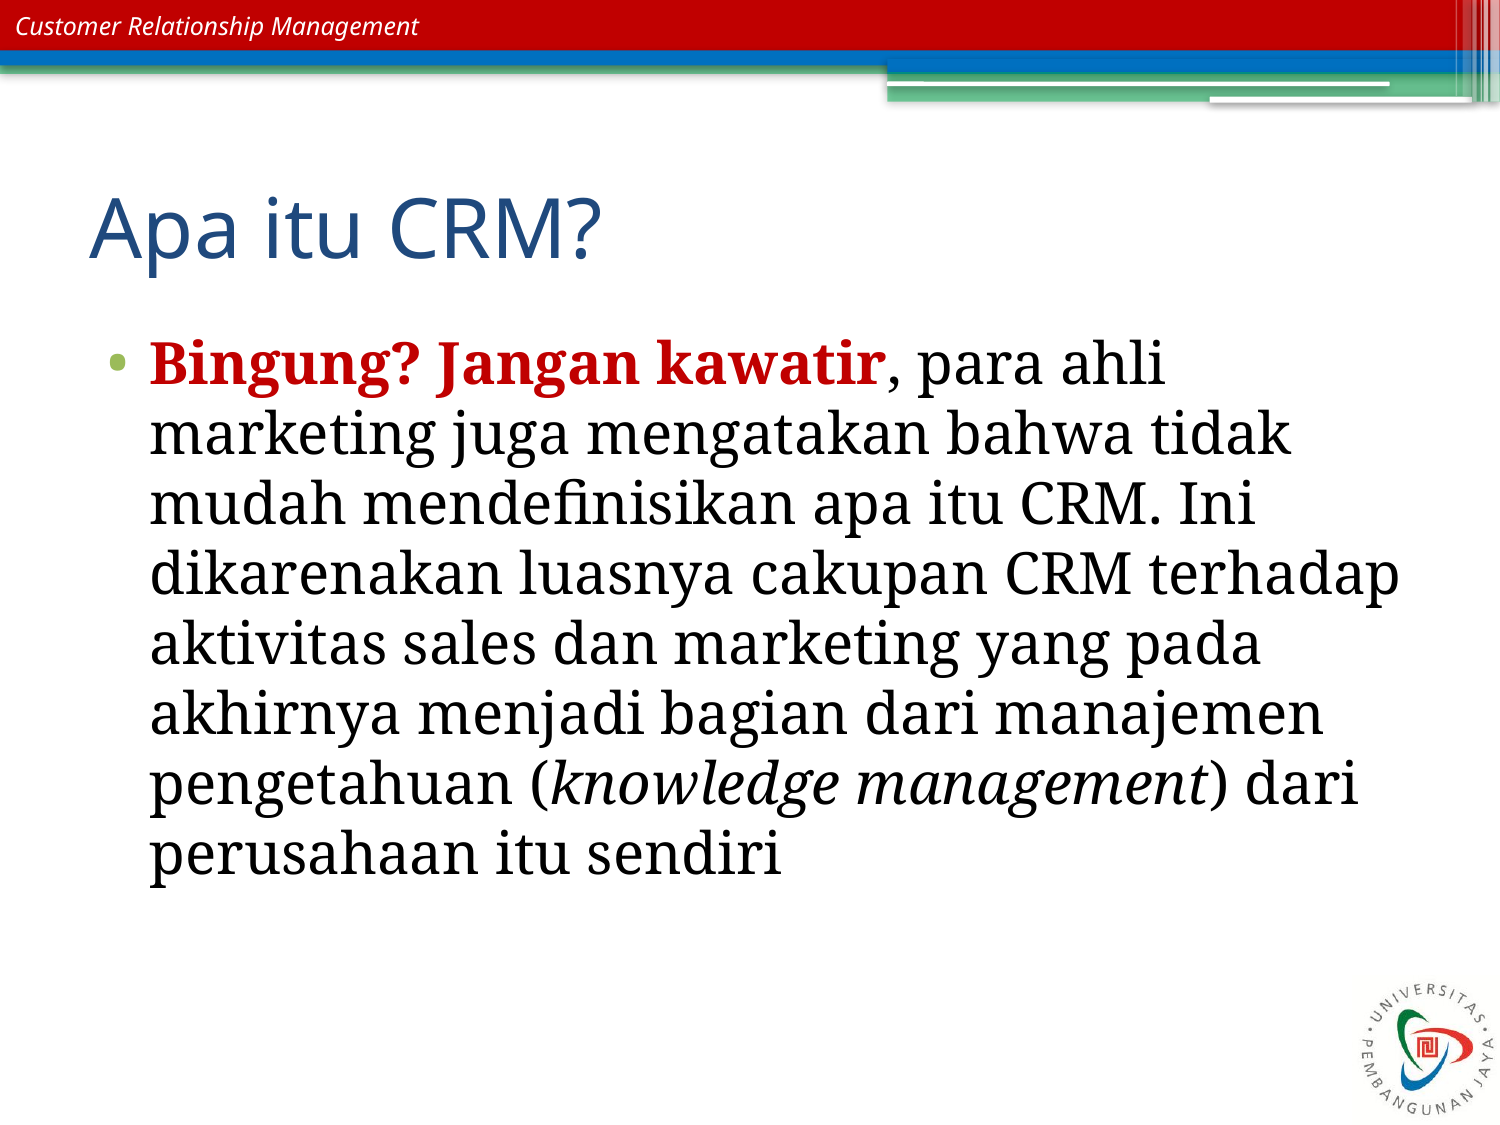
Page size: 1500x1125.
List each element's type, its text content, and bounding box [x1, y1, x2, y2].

list Bingung? Jangan kawatir, para ahli marketing juga mengatakan bahwa tidak mudah mendefinisikan apa itu CRM. Ini dikarenakan luasnya cakupan CRM terhadap aktivitas sales dan marketing yang pada akhirnya menjadi bagian dari manajemen pengetahuan (knowledge management) dari perusahaan itu sendiri [75, 318, 1425, 1029]
picture [1352, 975, 1500, 1125]
title Apa itu CRM? [75, 137, 1425, 313]
